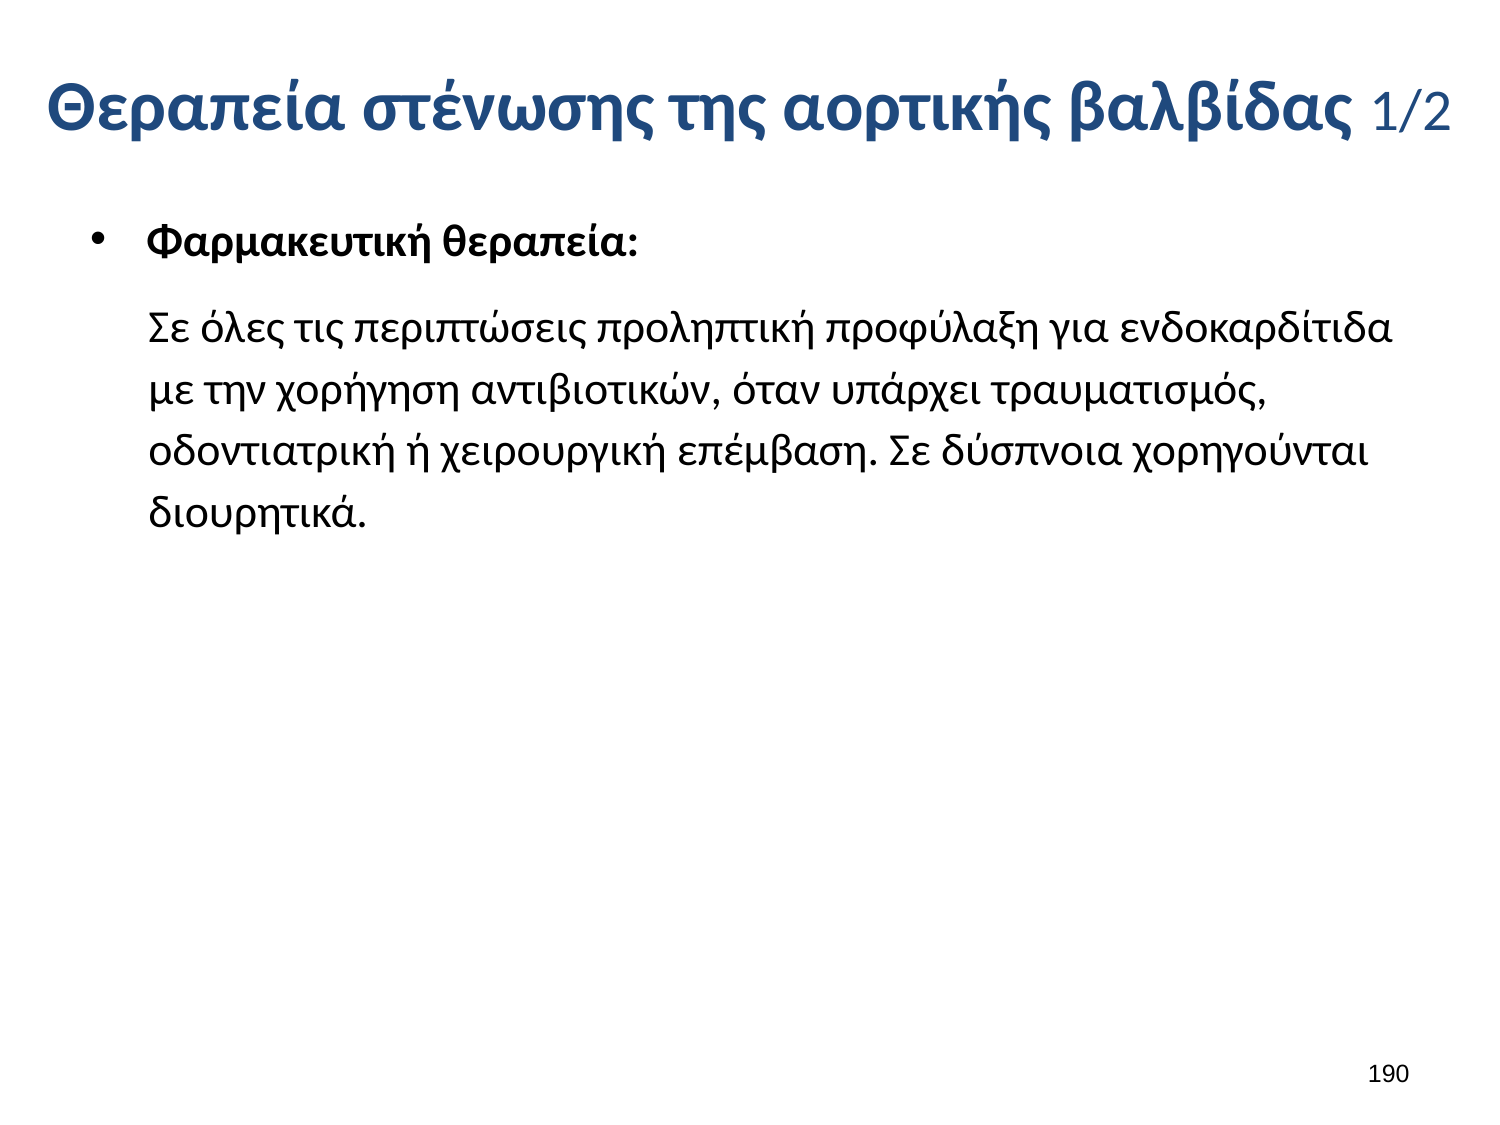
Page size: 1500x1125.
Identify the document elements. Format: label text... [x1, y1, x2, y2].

list Φαρμακευτική θεραπεία: Σε όλες τις περιπτώσεις προληπτική προφύλαξη για ενδοκαρδίτιδα με την χορήγηση αντιβιοτικών, όταν υπάρχει τραυματισμός, οδοντιατρική ή χειρουργική επέμβαση. Σε δύσπνοια χορηγούνται διουρητικά. [75, 196, 1425, 1024]
title Θεραπεία στένωσης της αορτικής βαλβίδας 1/2 [0, 19, 1500, 185]
slide_number 189 [1074, 1042, 1425, 1103]
